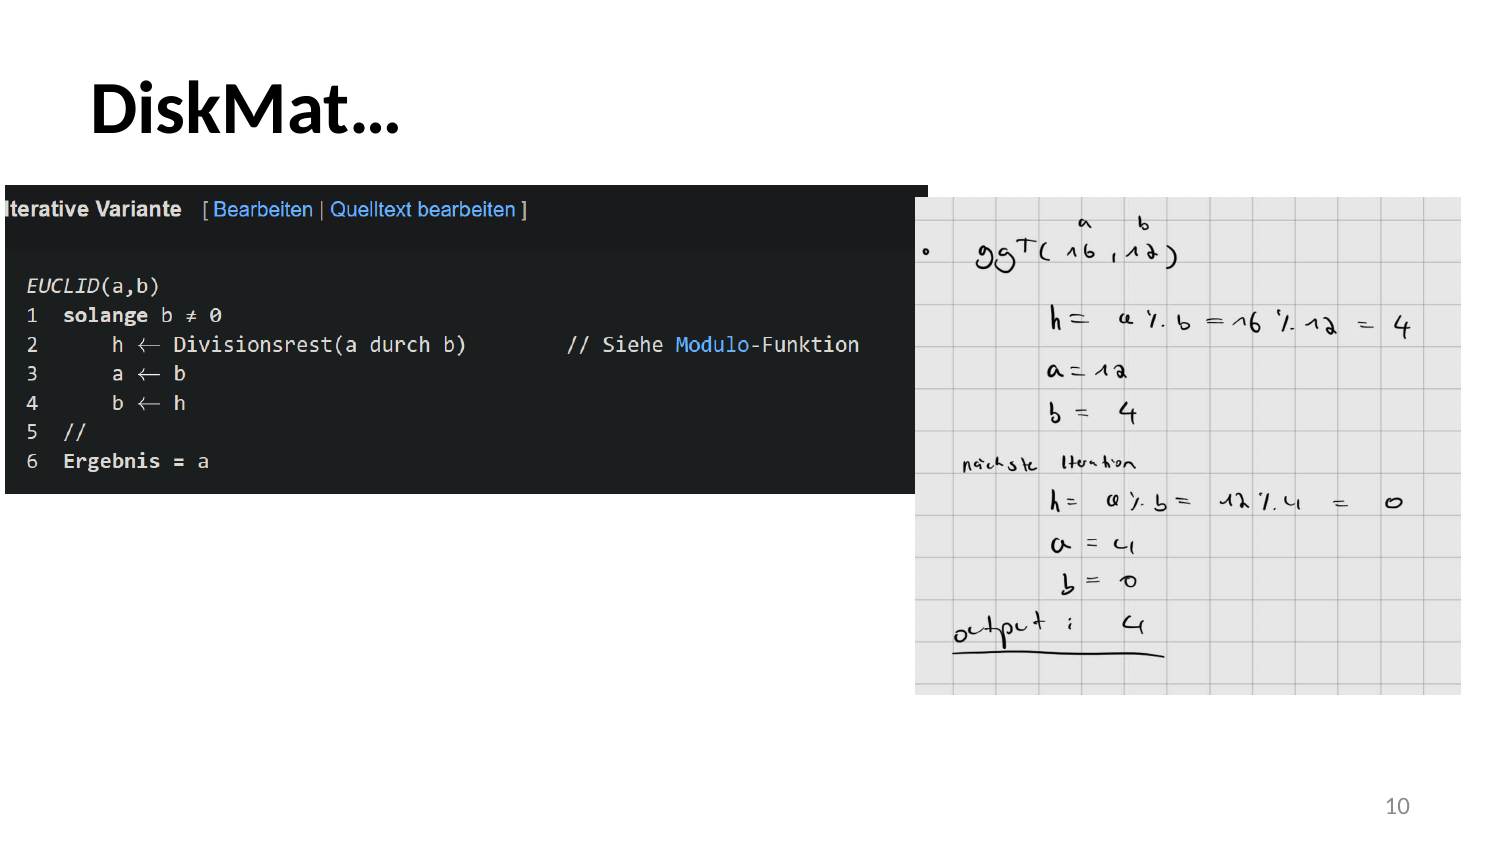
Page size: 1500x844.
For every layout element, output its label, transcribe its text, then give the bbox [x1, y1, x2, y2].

slide_number 10 [1074, 782, 1425, 827]
title DiskMat… [75, 33, 1425, 175]
picture [5, 185, 1461, 695]
